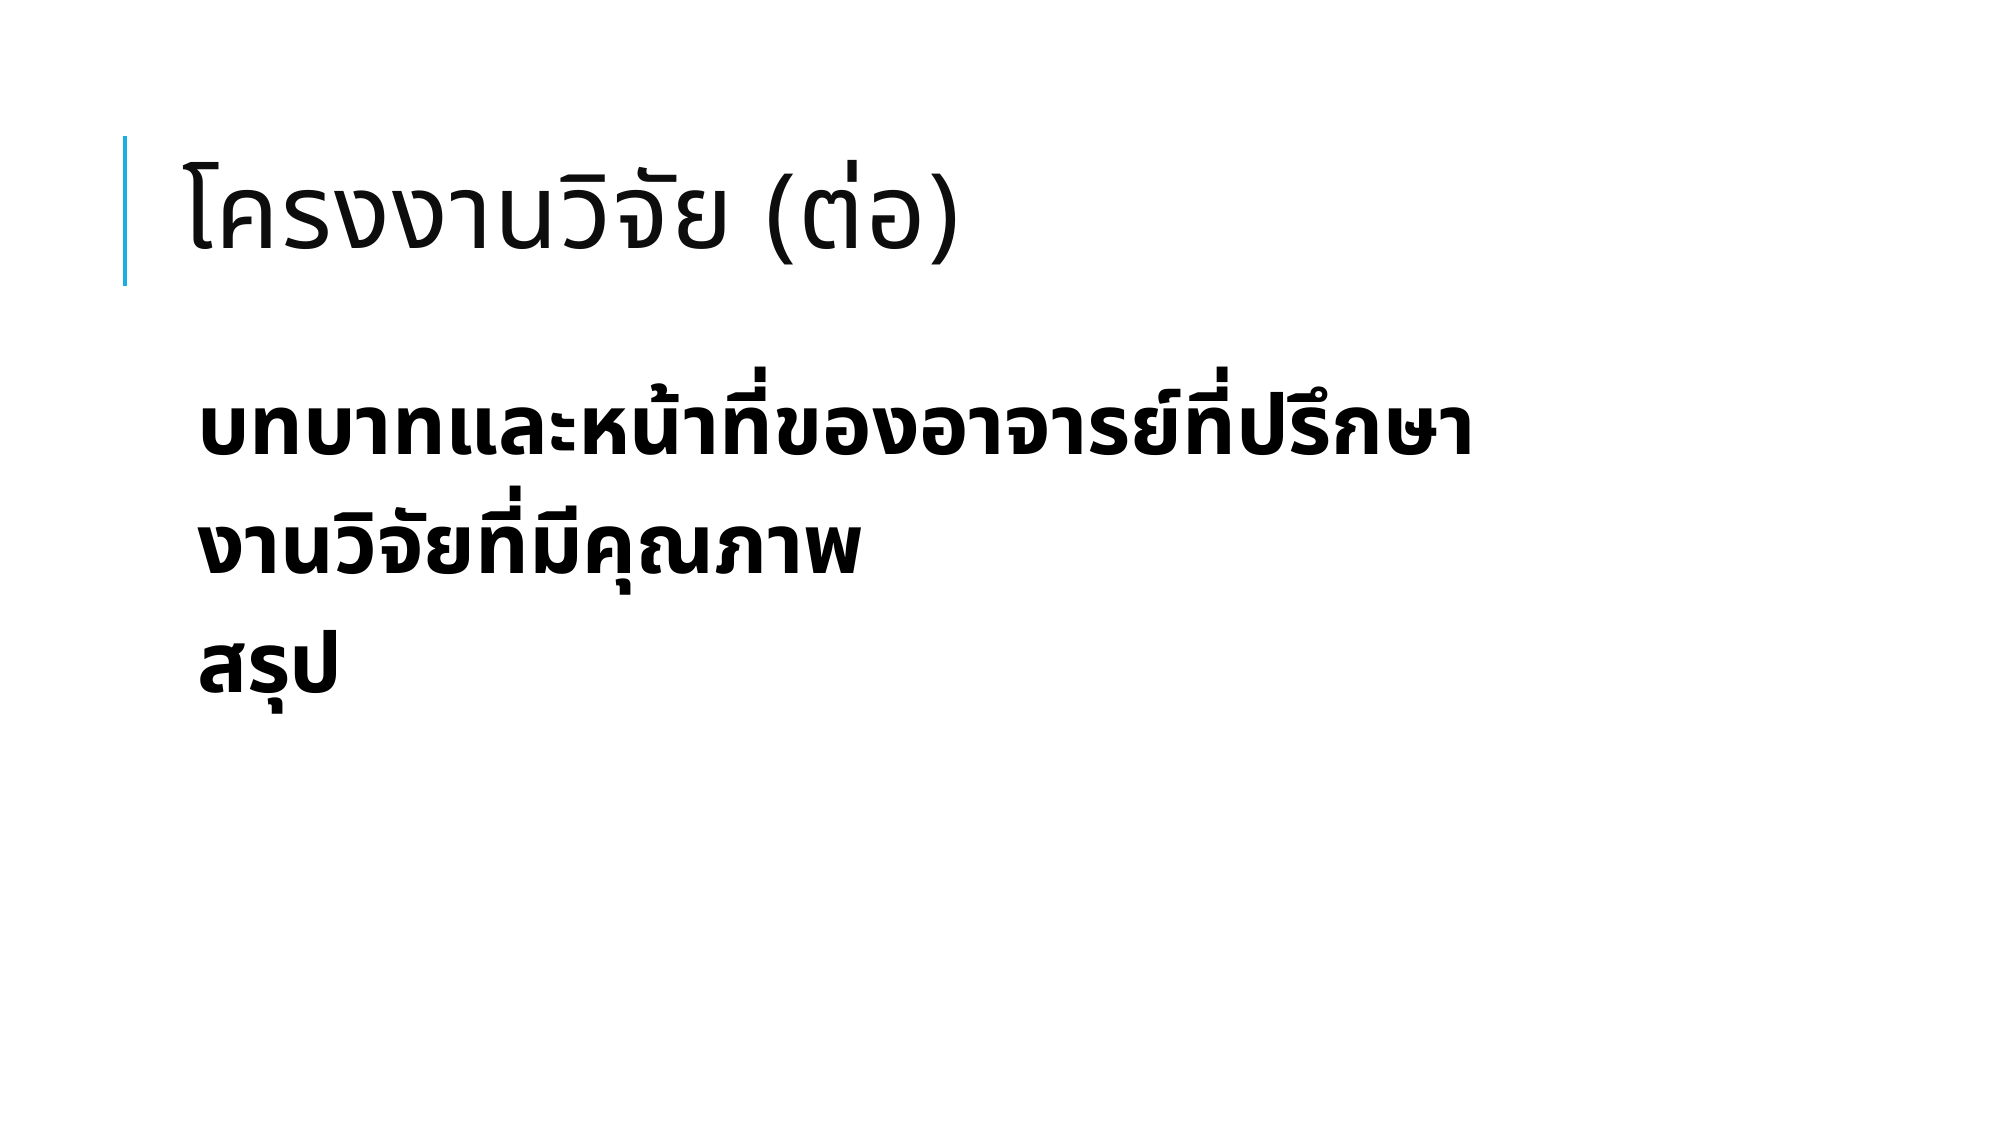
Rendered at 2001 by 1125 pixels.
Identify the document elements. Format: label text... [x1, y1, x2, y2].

title โครงงานวิจัย (ต่อ) [168, 96, 1763, 342]
list บทบาทและหน้าที่ของอาจารย์ที่ปรึกษา งานวิจัยที่มีคุณภาพ สรุป [168, 375, 1763, 1035]
